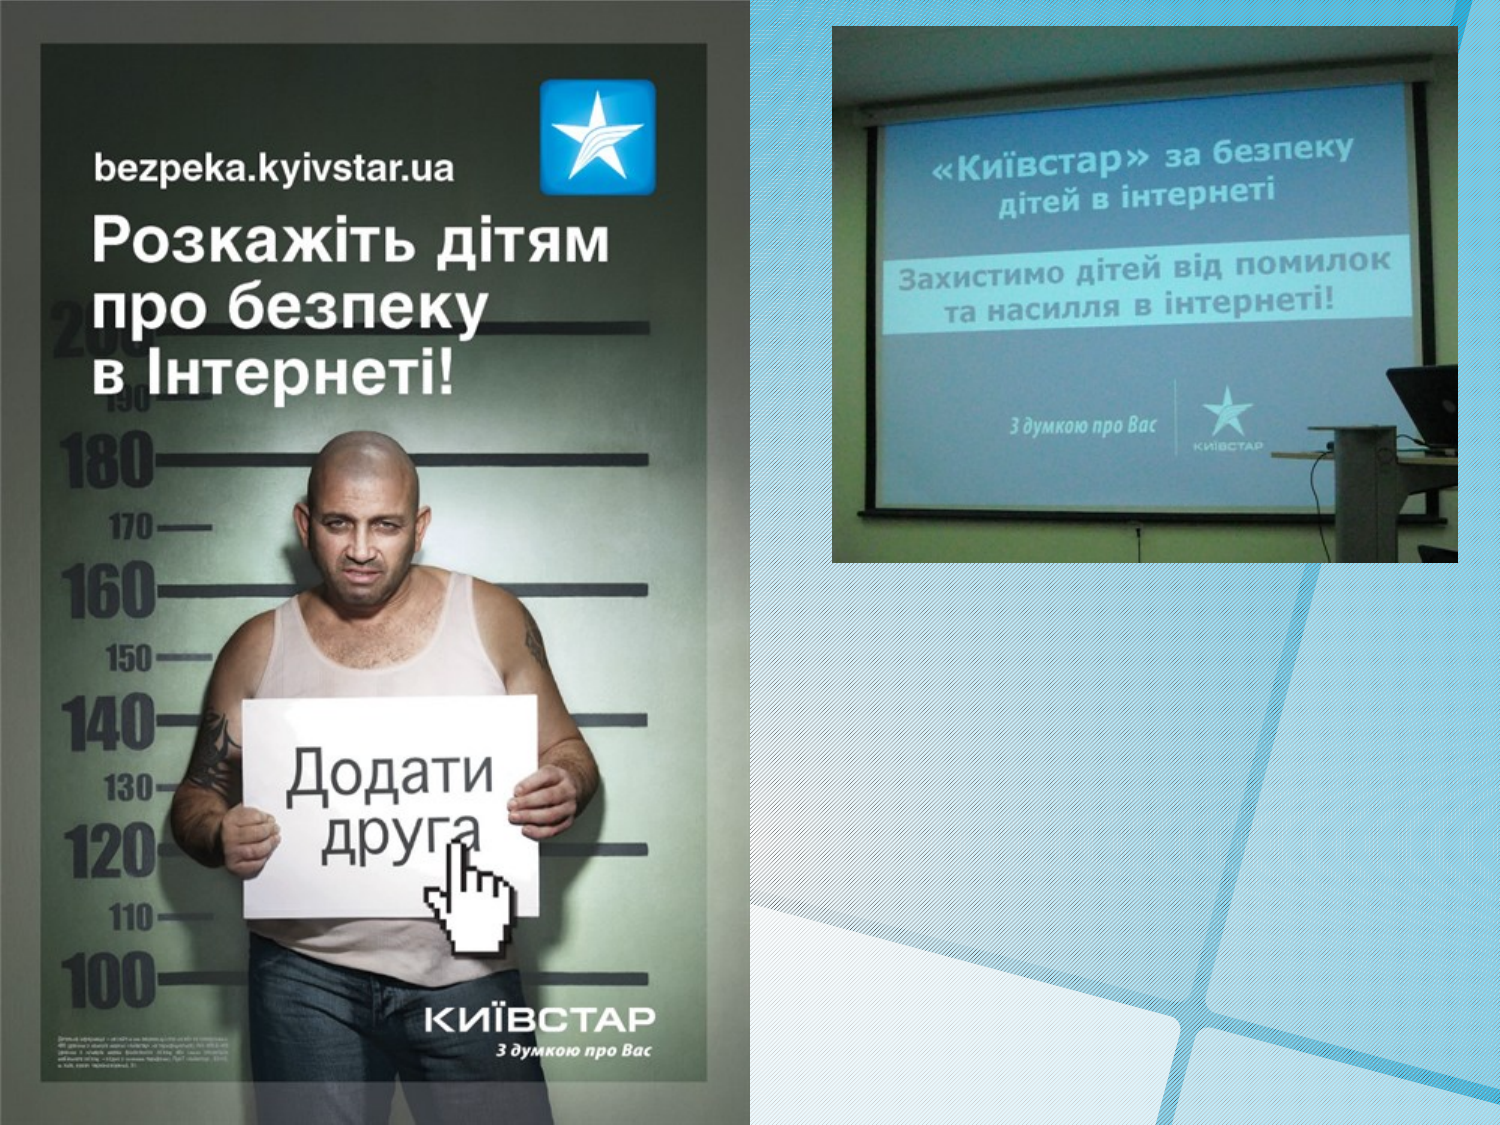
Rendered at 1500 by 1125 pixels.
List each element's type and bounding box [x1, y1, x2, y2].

picture [0, 0, 751, 1125]
picture [832, 26, 1459, 563]
